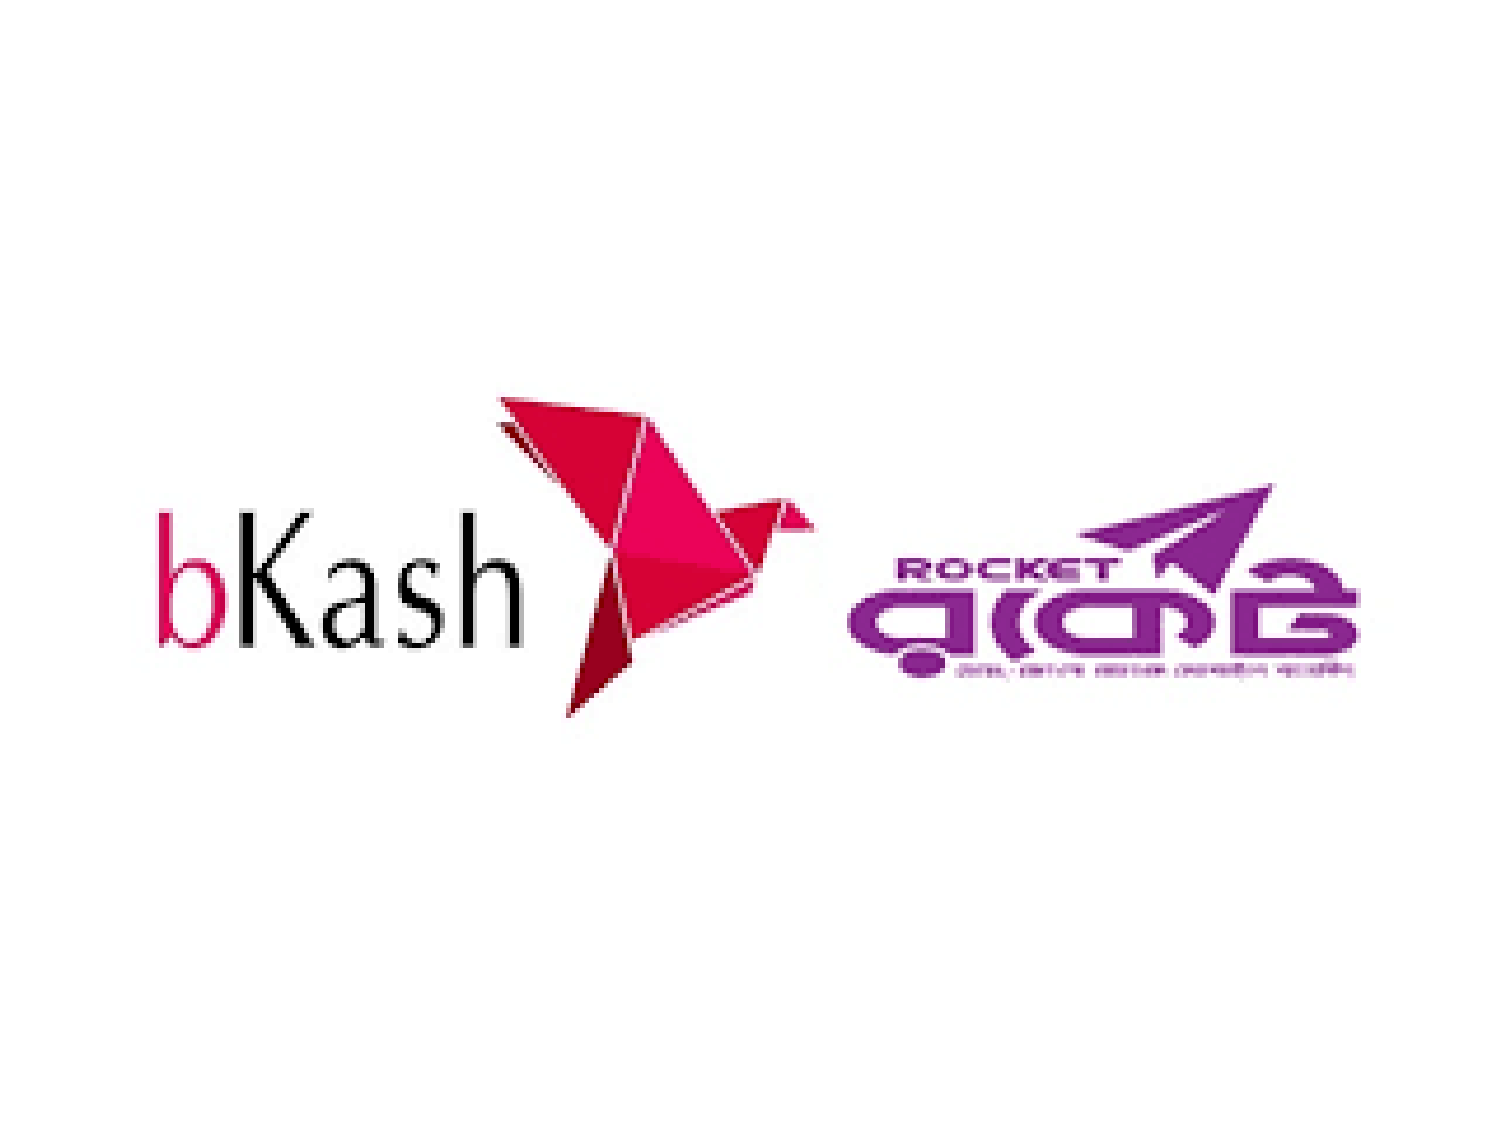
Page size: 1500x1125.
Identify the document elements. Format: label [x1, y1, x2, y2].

picture [99, 137, 1427, 1026]
